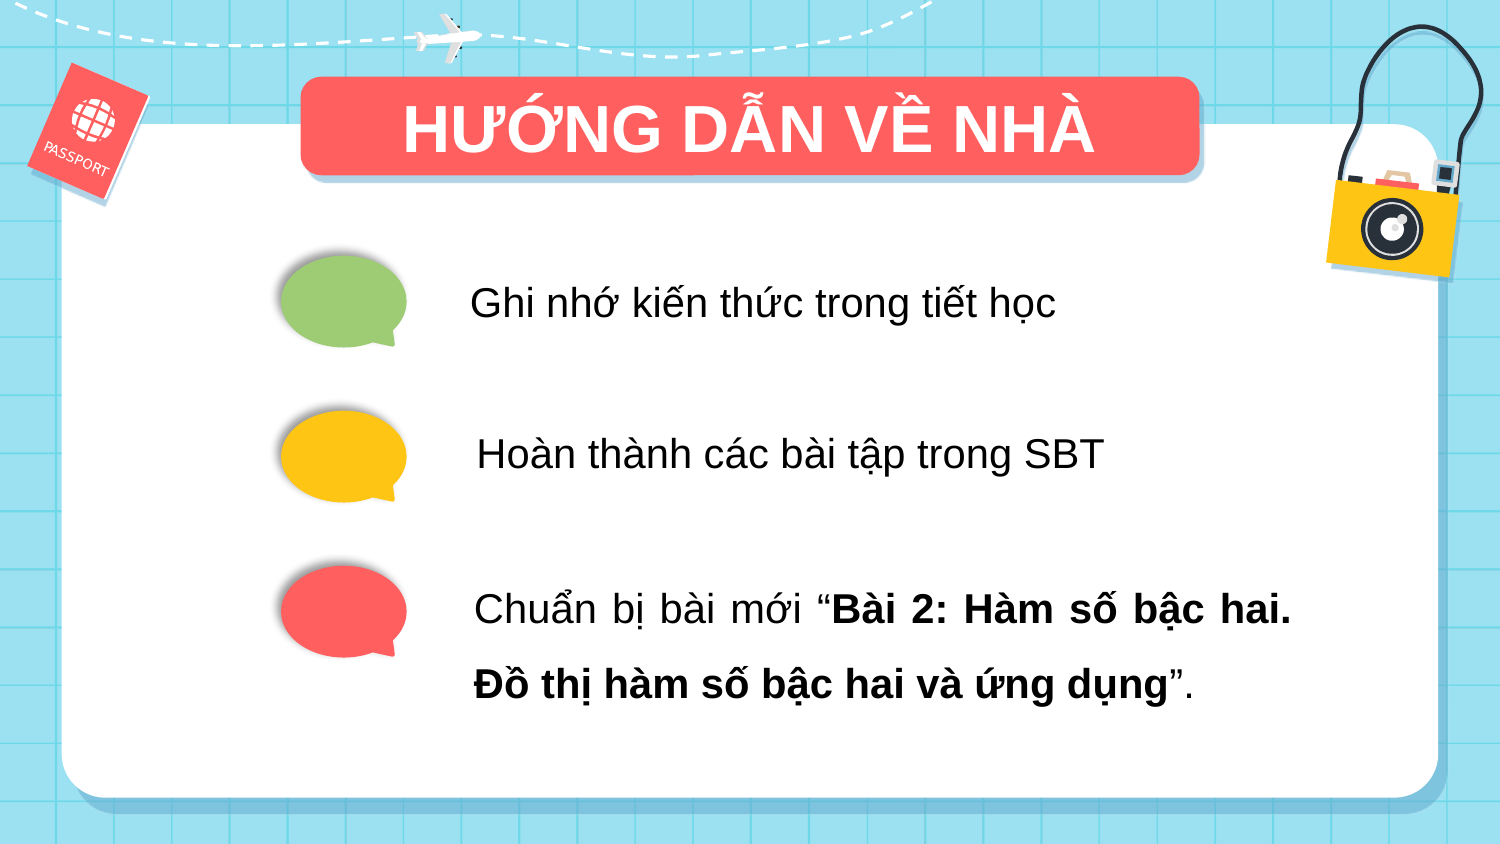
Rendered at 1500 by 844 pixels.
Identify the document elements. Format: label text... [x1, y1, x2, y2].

text_box [302, 76, 1198, 88]
text_box Chuẩn bị bài mới “Bài 2: Hàm số bậc hai. Đồ thị hàm số bậc hai và ứng dụng”. [459, 549, 1307, 715]
text_box [281, 410, 407, 503]
text_box [281, 565, 407, 658]
text_box [302, 164, 1198, 176]
text_box [9, 0, 935, 58]
text_box Hoàn thành các bài tập trong SBT [461, 419, 1121, 485]
title HƯỚNG DẪN VỀ NHÀ [118, 88, 1382, 164]
text_box Ghi nhớ kiến thức trong tiết học [455, 268, 1098, 334]
text_box [281, 255, 407, 348]
